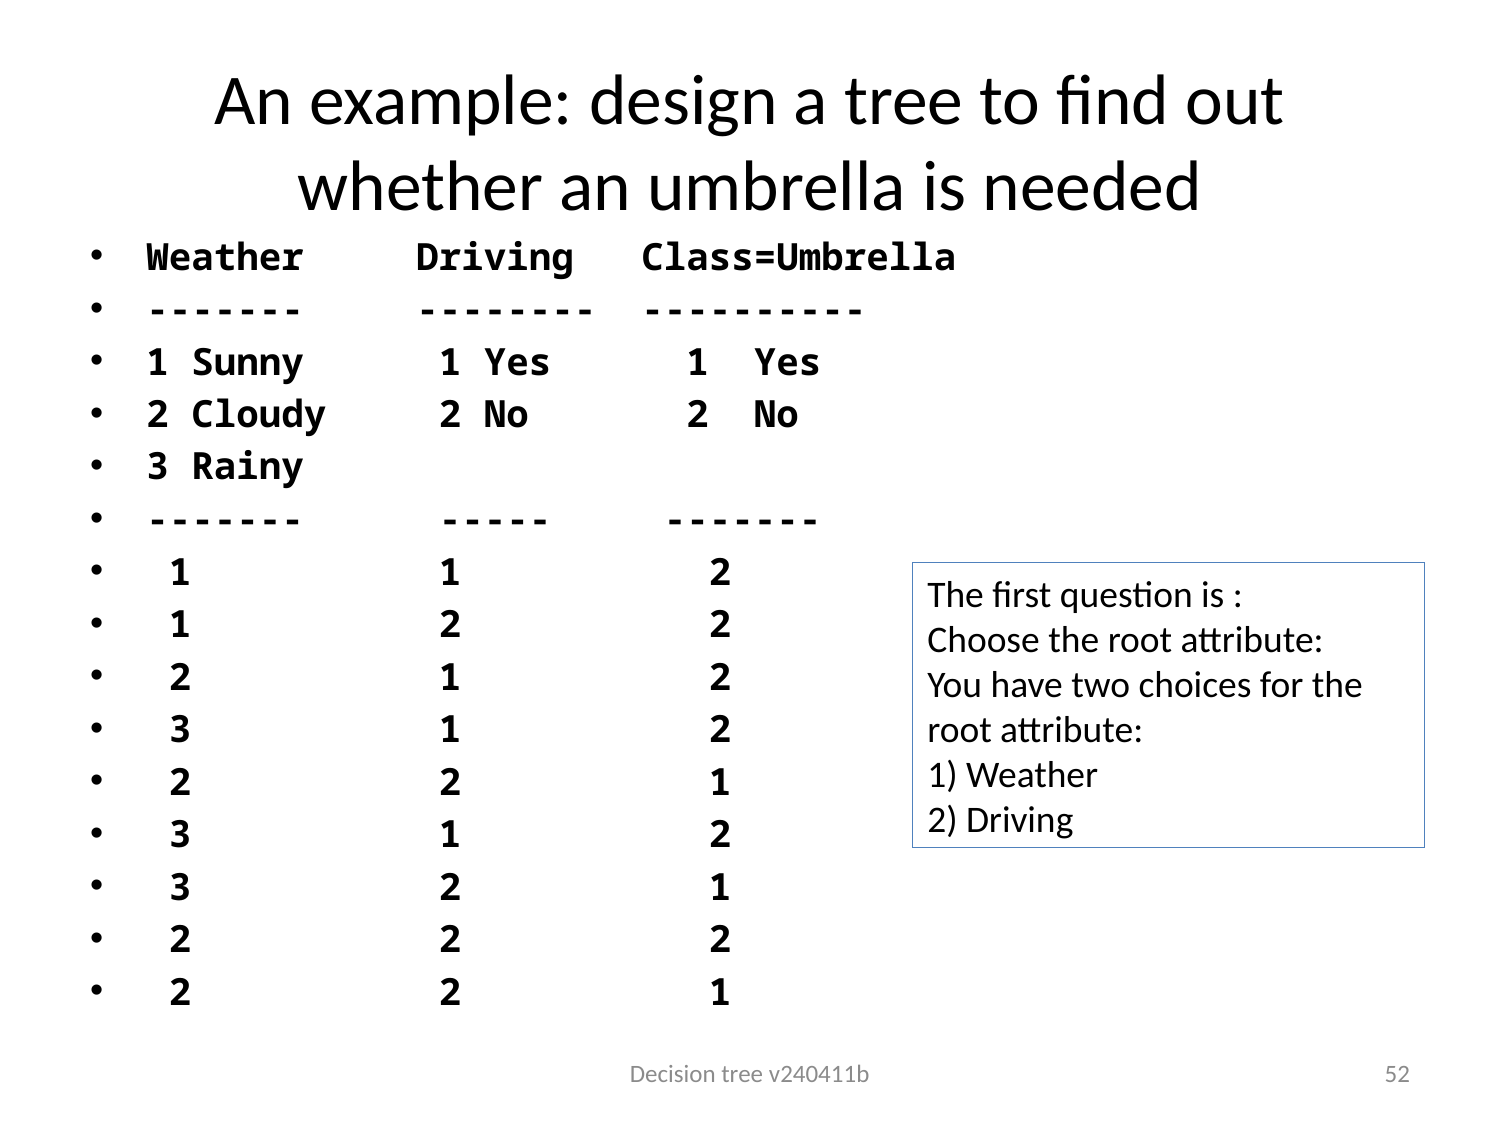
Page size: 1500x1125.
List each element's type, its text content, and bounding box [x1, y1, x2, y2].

text_box The first question is : Choose the root attribute: You have two choices for the root attribute: 1) Weather 2) Driving [912, 562, 1425, 848]
title An example: design a tree to find out whether an umbrella is needed [75, 45, 1425, 224]
list Weather Driving Class=Umbrella ------- -------- ---------- 1 Sunny 1 Yes 1 Yes 2 Cloudy 2 No 2 No 3 Rainy ------- ----- ------- 1 1 2 1 2 2 2 1 2 3 1 2 2 2 1 3 1 2 3 2 1 2 2 2 2 2 1 [75, 224, 1425, 968]
footer Decision tree v240411b [512, 1042, 988, 1103]
slide_number 52 [1074, 1042, 1425, 1103]
